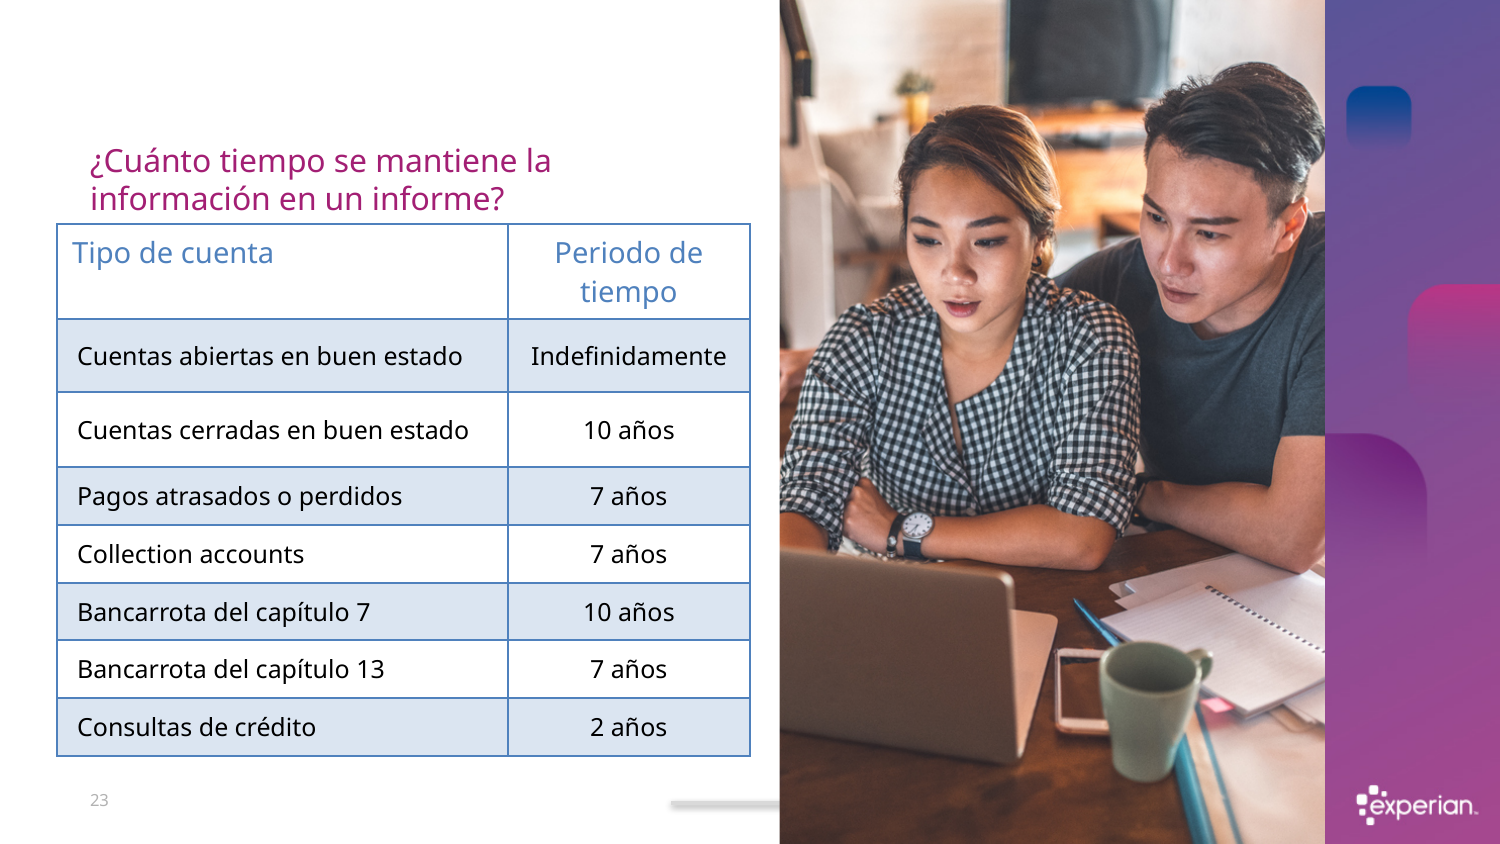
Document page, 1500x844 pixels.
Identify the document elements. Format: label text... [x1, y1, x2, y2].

slide_number 23 [75, 779, 160, 824]
table_cell Cuentas cerradas en buen estado [58, 393, 507, 466]
table_header Periodo de tiempo [509, 225, 749, 318]
table_cell Bancarrota del capítulo 7 [58, 584, 507, 639]
table_cell 7 años [509, 641, 749, 697]
table_cell Cuentas abiertas en buen estado [58, 320, 507, 391]
table_cell 2 años [509, 699, 749, 755]
table_cell Indefinidamente [509, 320, 749, 391]
text_box ¿Cuánto tiempo se mantiene la información en un informe? [74, 132, 750, 223]
table_cell Consultas de crédito [58, 699, 507, 755]
table_cell 10 años [509, 584, 749, 639]
table_cell 10 años [509, 393, 749, 466]
table_cell 7 años [509, 526, 749, 582]
picture [0, 0, 1500, 844]
table_cell Collection accounts [58, 526, 507, 582]
table_cell Pagos atrasados o perdidos [58, 468, 507, 524]
table_cell Bancarrota del capítulo 13 [58, 641, 507, 697]
table_cell 7 años [509, 468, 749, 524]
table_header Tipo de cuenta [58, 225, 507, 318]
